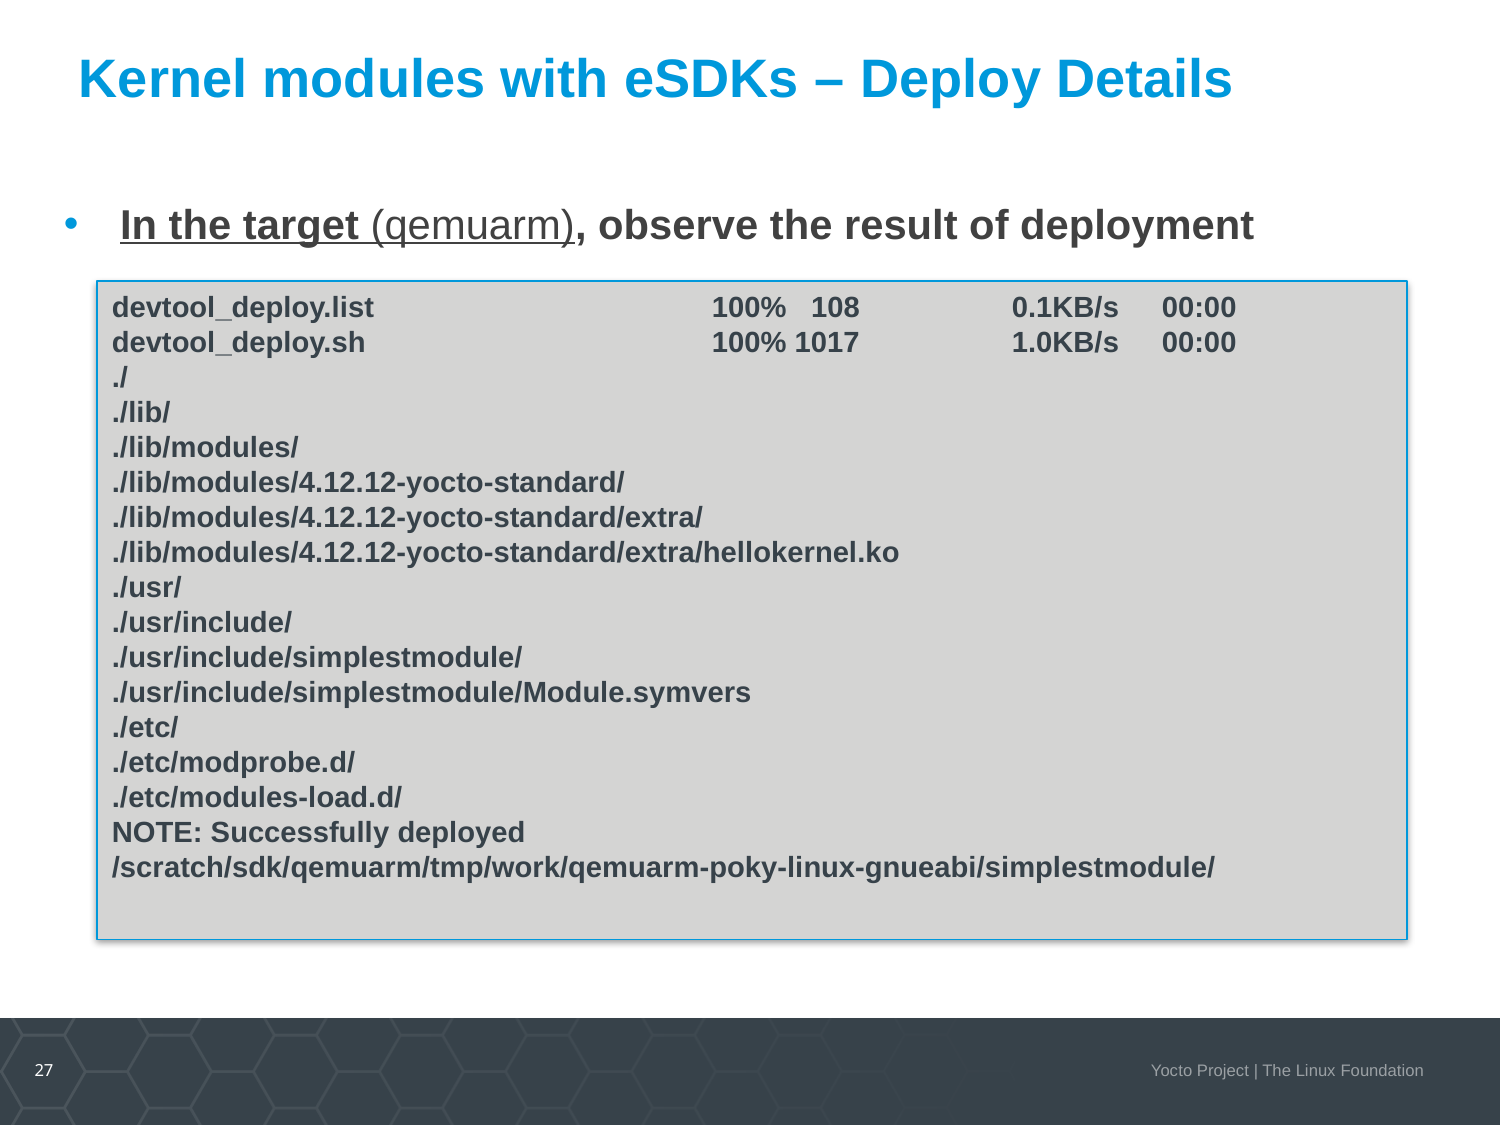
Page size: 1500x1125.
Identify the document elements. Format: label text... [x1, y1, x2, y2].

title Kernel modules with eSDKs – Deploy Details [78, 53, 1429, 200]
text_box devtool_deploy.list 100% 108 0.1KB/s 00:00 devtool_deploy.sh 100% 1017 1.0KB/s 00:00 ./ ./lib/ ./lib/modules/ ./lib/modules/4.12.12-yocto-standard/ ./lib/modules/4.12.12-yocto-standard/extra/ ./lib/modules/4.12.12-yocto-standard/extra/hellokernel.ko ./usr/ ./usr/include/ ./usr/include/simplestmodule/ ./usr/include/simplestmodule/Module.symvers ./etc/ ./etc/modprobe.d/ ./etc/modules-load.d/ NOTE: Successfully deployed /scratch/sdk/qemuarm/tmp/work/qemuarm-poky-linux-gnueabi/simplestmodule/ [96, 280, 1408, 940]
picture [0, 0, 1500, 1125]
list In the target (qemuarm), observe the result of deployment [63, 197, 1415, 973]
